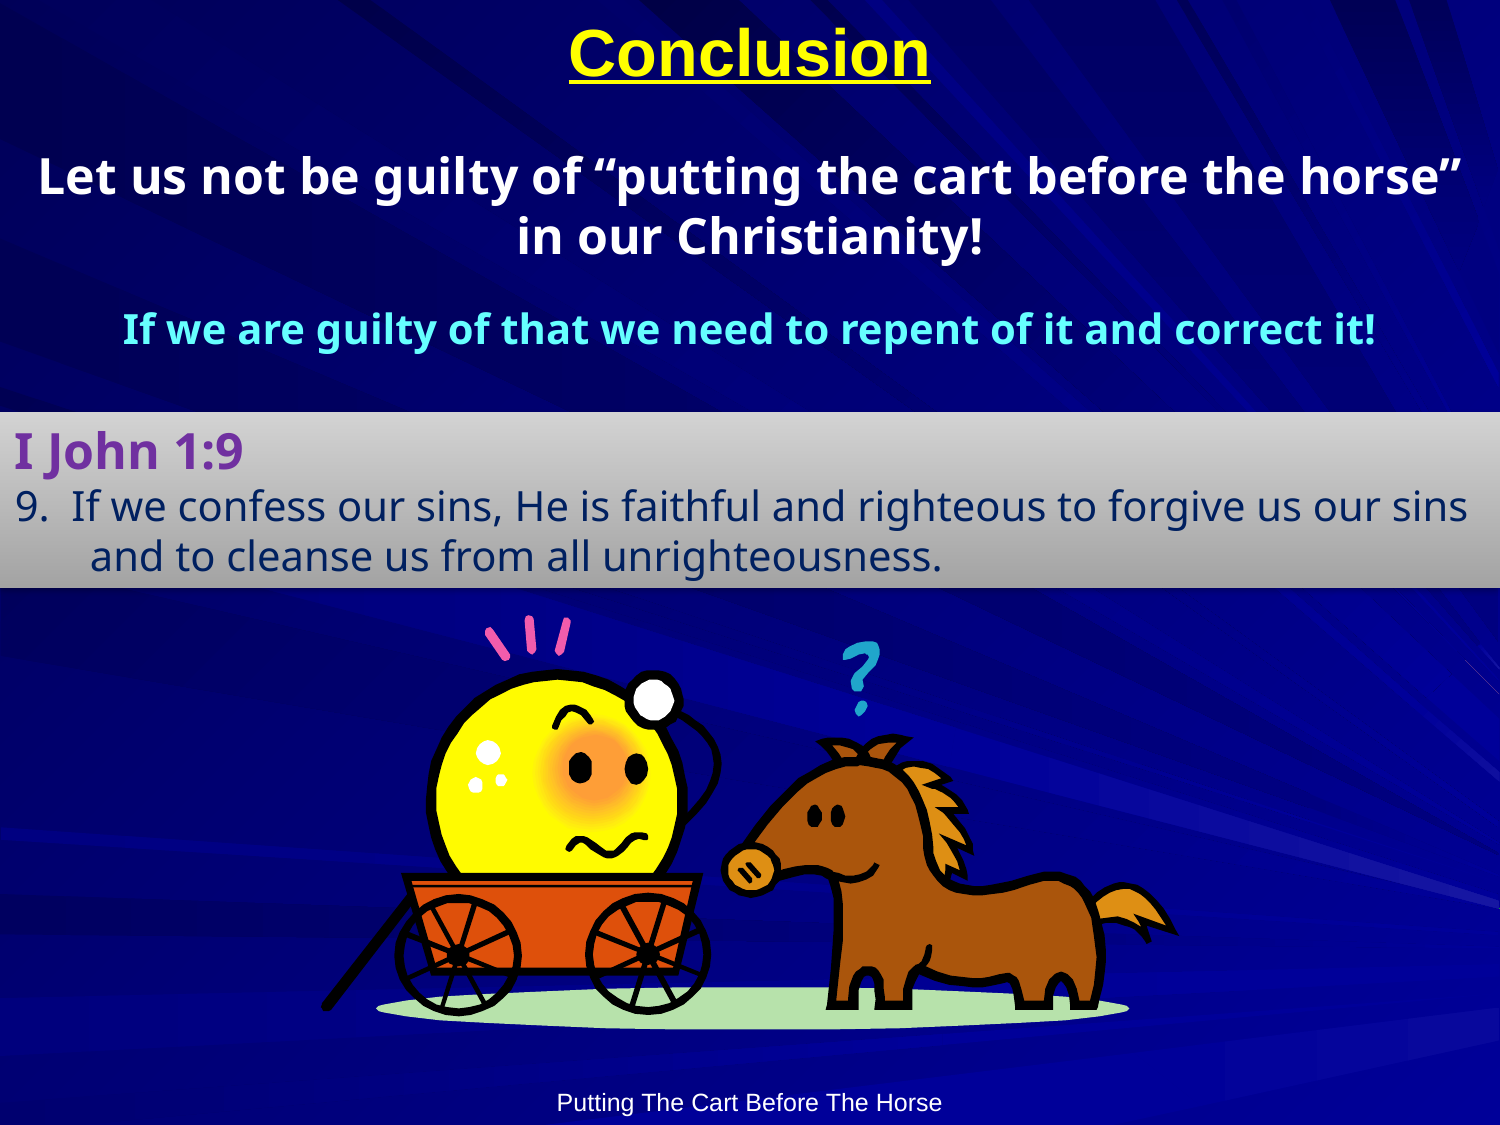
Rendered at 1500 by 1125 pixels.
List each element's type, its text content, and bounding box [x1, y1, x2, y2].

text_box If we are guilty of that we need to repent of it and correct it! [0, 295, 1500, 360]
footer Putting The Cart Before The Horse [0, 1074, 1500, 1125]
text_box I John 1:9 9. If we confess our sins, He is faithful and righteous to forgive us our sins and to cleanse us from all unrighteousness. [0, 412, 1500, 588]
picture [317, 612, 1183, 1033]
title Conclusion [0, 0, 1500, 100]
text_box Let us not be guilty of “putting the cart before the horse” in our Christianity! [0, 137, 1500, 273]
